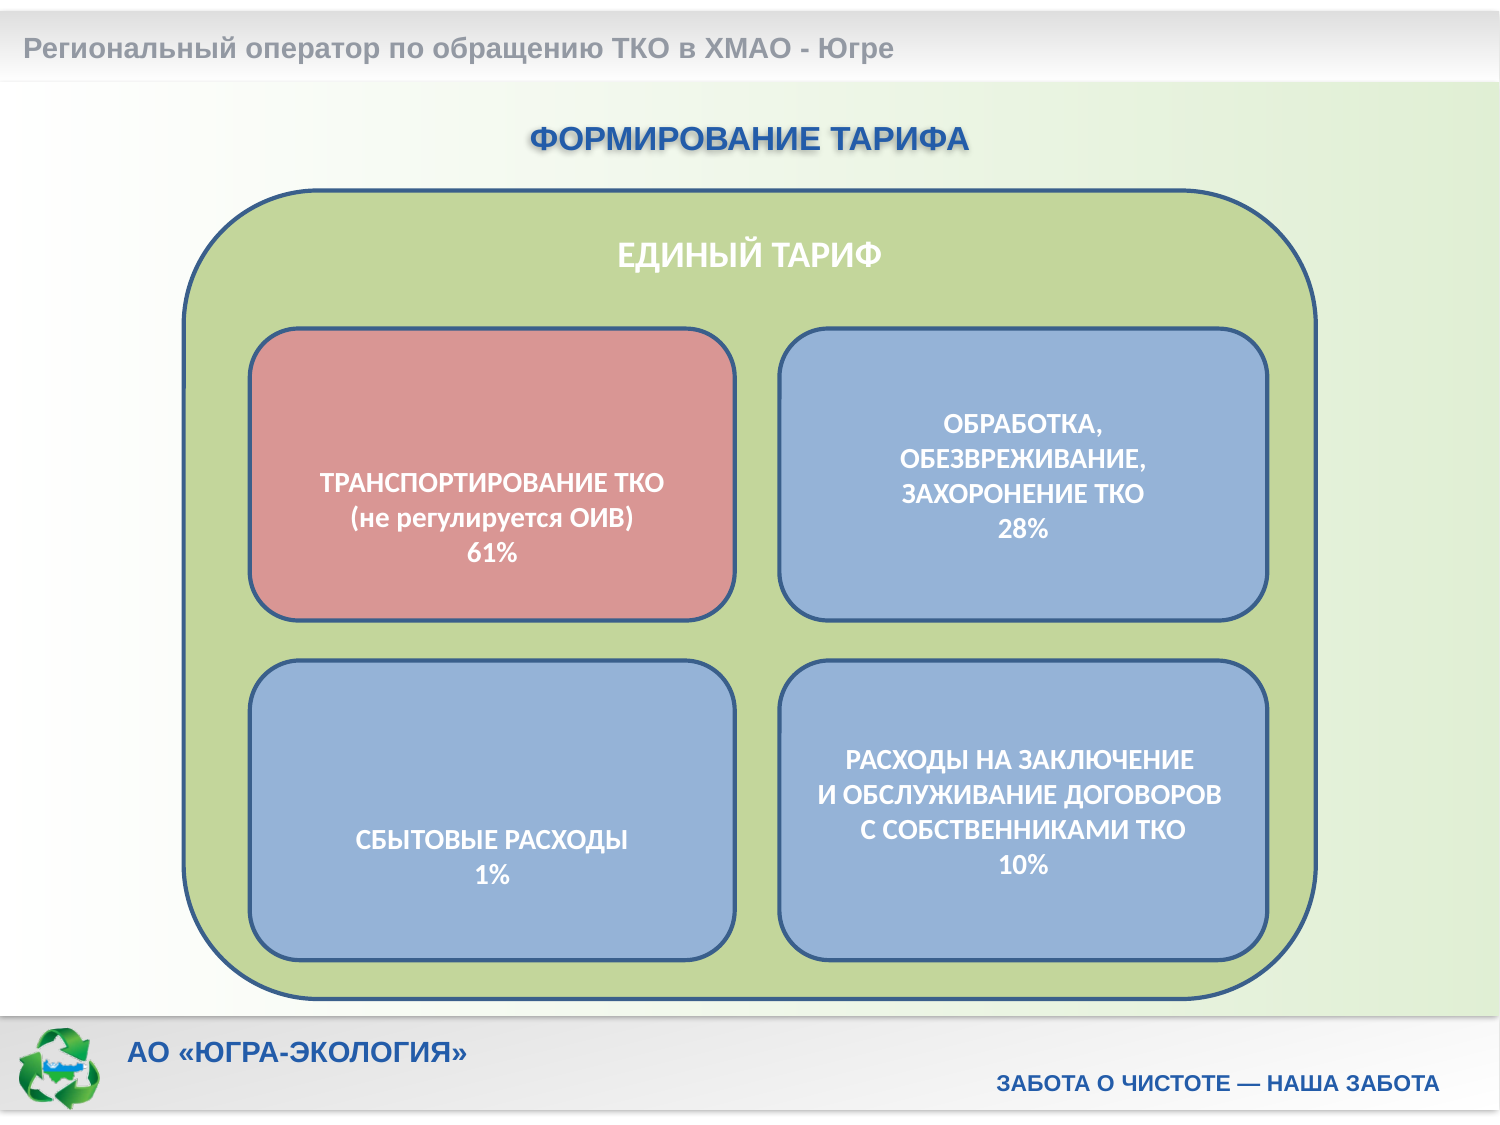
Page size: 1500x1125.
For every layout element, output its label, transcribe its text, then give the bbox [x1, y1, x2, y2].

text_box Региональный оператор по обращению ТКО в ХМАО - Югре [0, 11, 1500, 82]
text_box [0, 82, 1500, 1016]
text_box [0, 1023, 1500, 1110]
